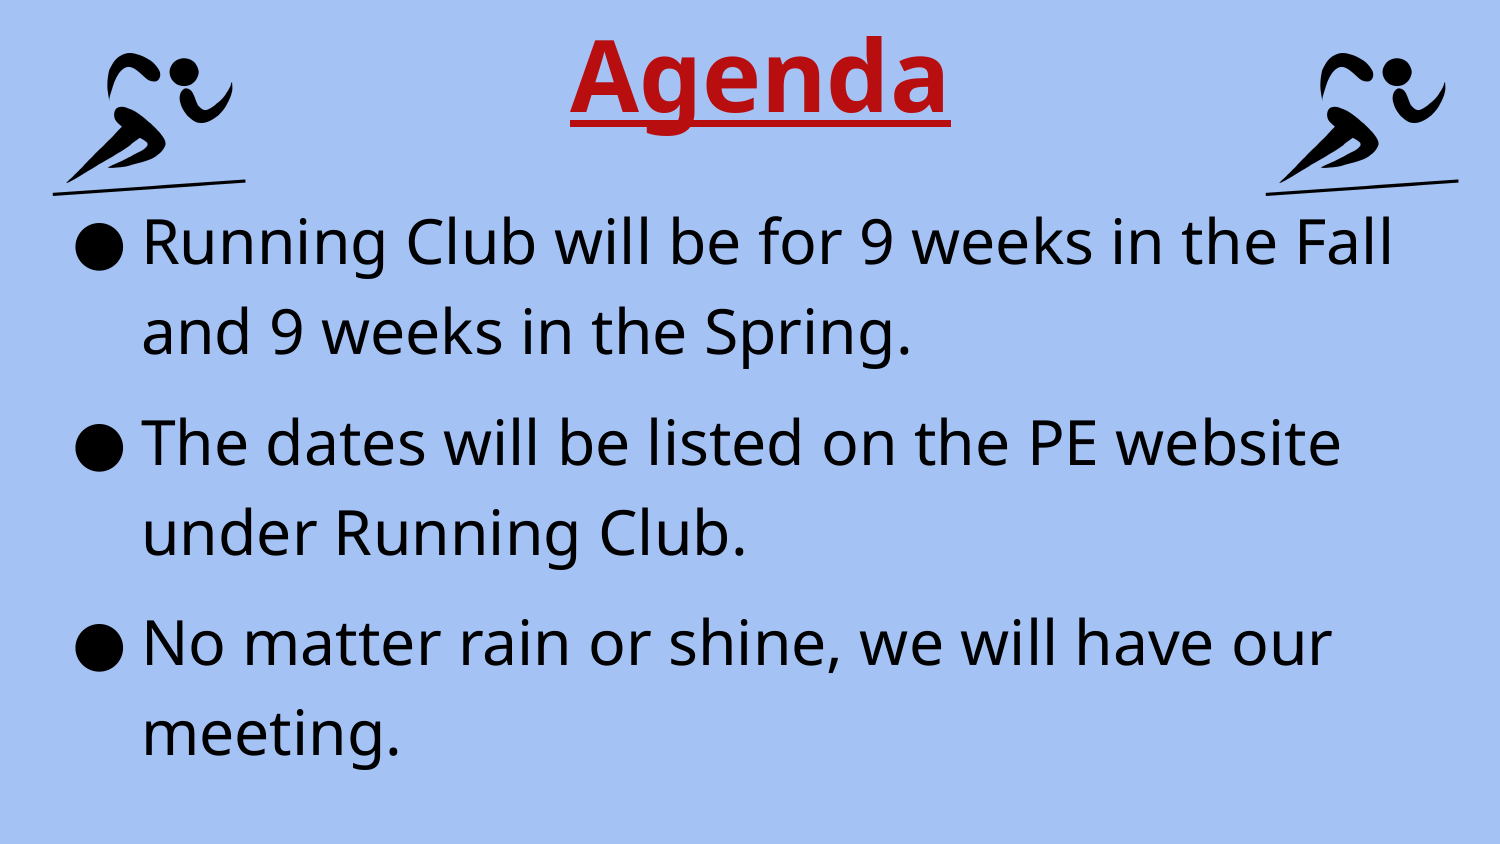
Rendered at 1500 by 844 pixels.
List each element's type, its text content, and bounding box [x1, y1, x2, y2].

picture [50, 53, 247, 196]
picture [1264, 53, 1460, 196]
subtitle Running Club will be for 9 weeks in the Fall and 9 weeks in the Spring. The dates will be listed on the PE website under Running Club. No matter rain or shine, we will have our meeting. [51, 172, 1449, 774]
title Agenda [61, 17, 1460, 148]
